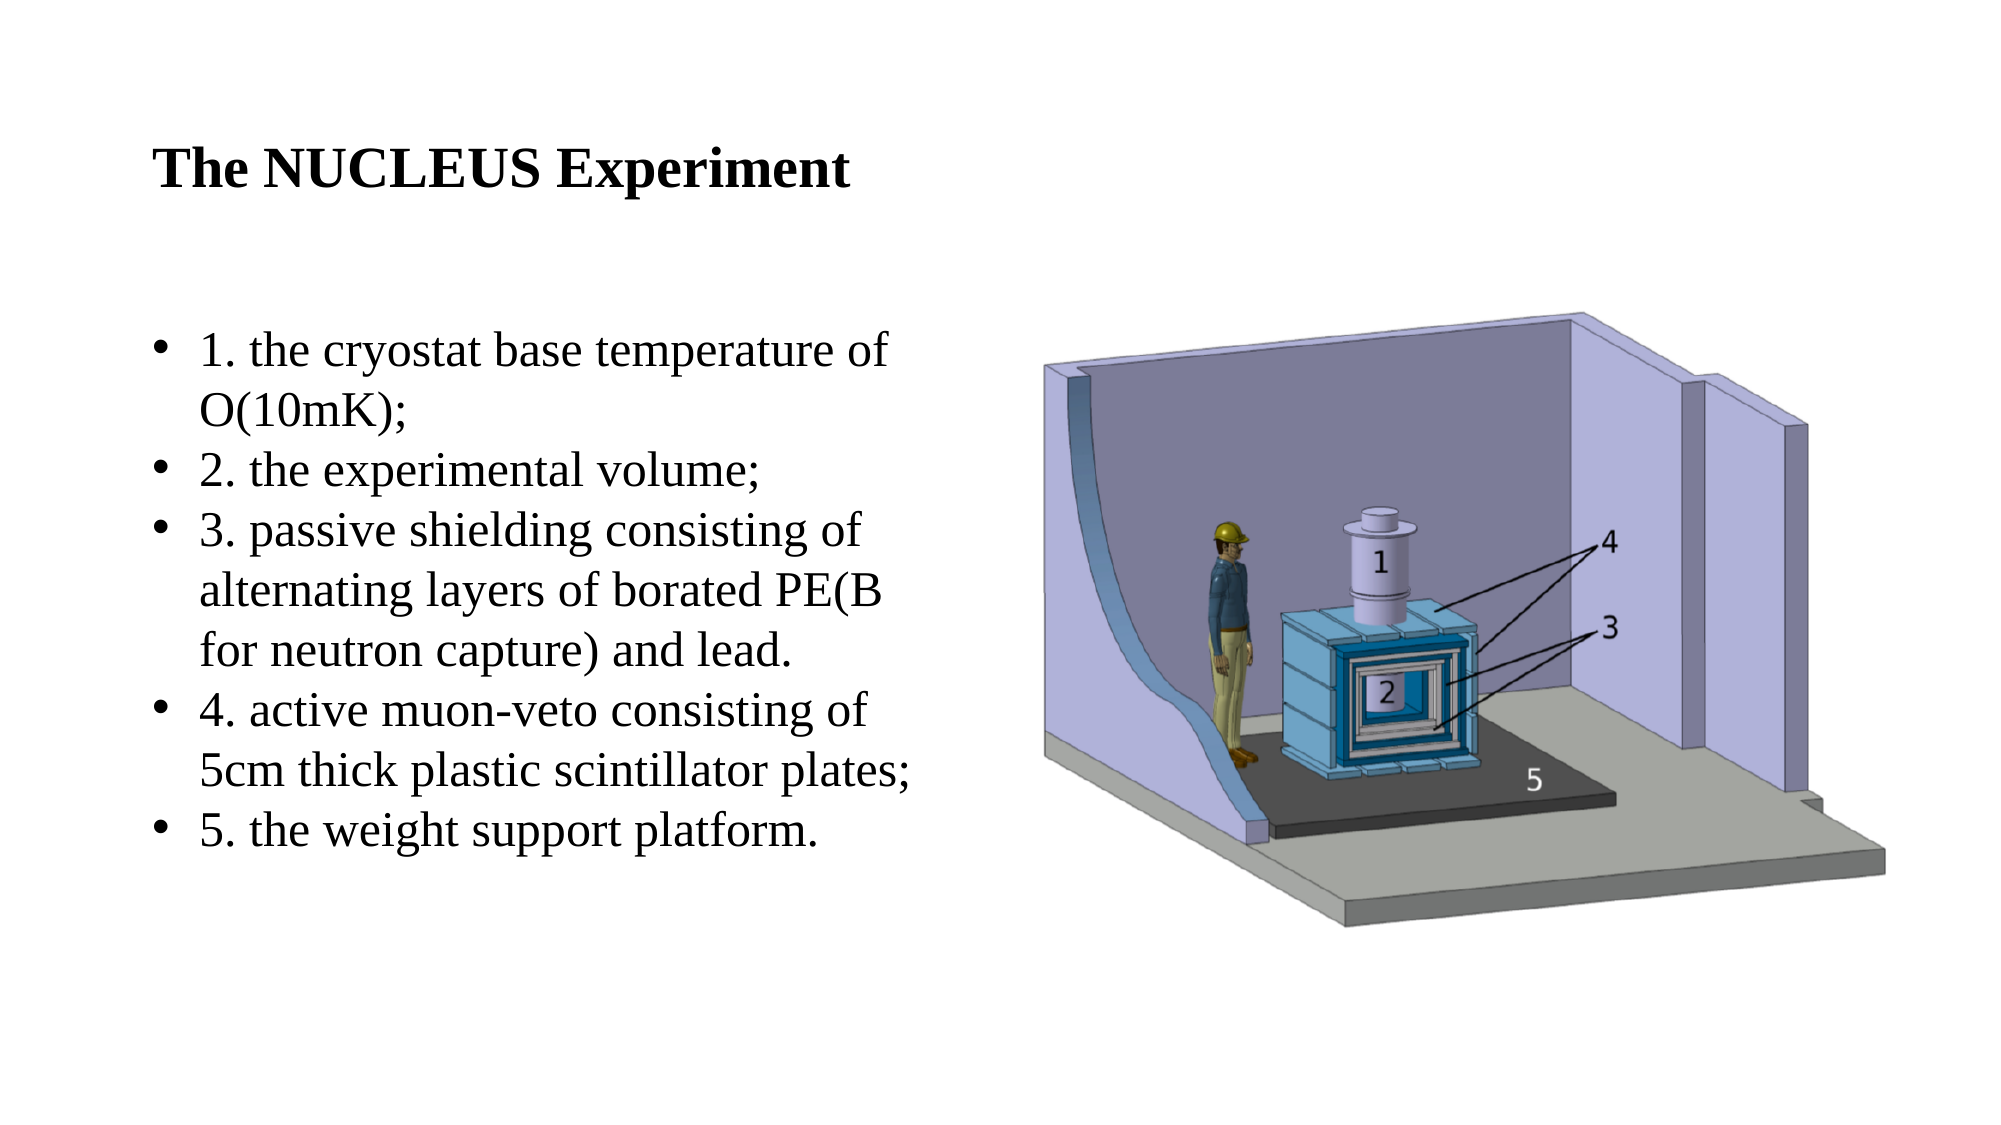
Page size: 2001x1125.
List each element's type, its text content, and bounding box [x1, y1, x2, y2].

text_box 1. the cryostat base temperature of O(10mK); 2. the experimental volume; 3. passive shielding consisting of alternating layers of borated PE(B for neutron capture) and lead. 4. active muon-veto consisting of 5cm thick plastic scintillator plates; 5. the weight support platform. [137, 308, 935, 864]
title The NUCLEUS Experiment [137, 59, 1863, 278]
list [999, 296, 1947, 939]
